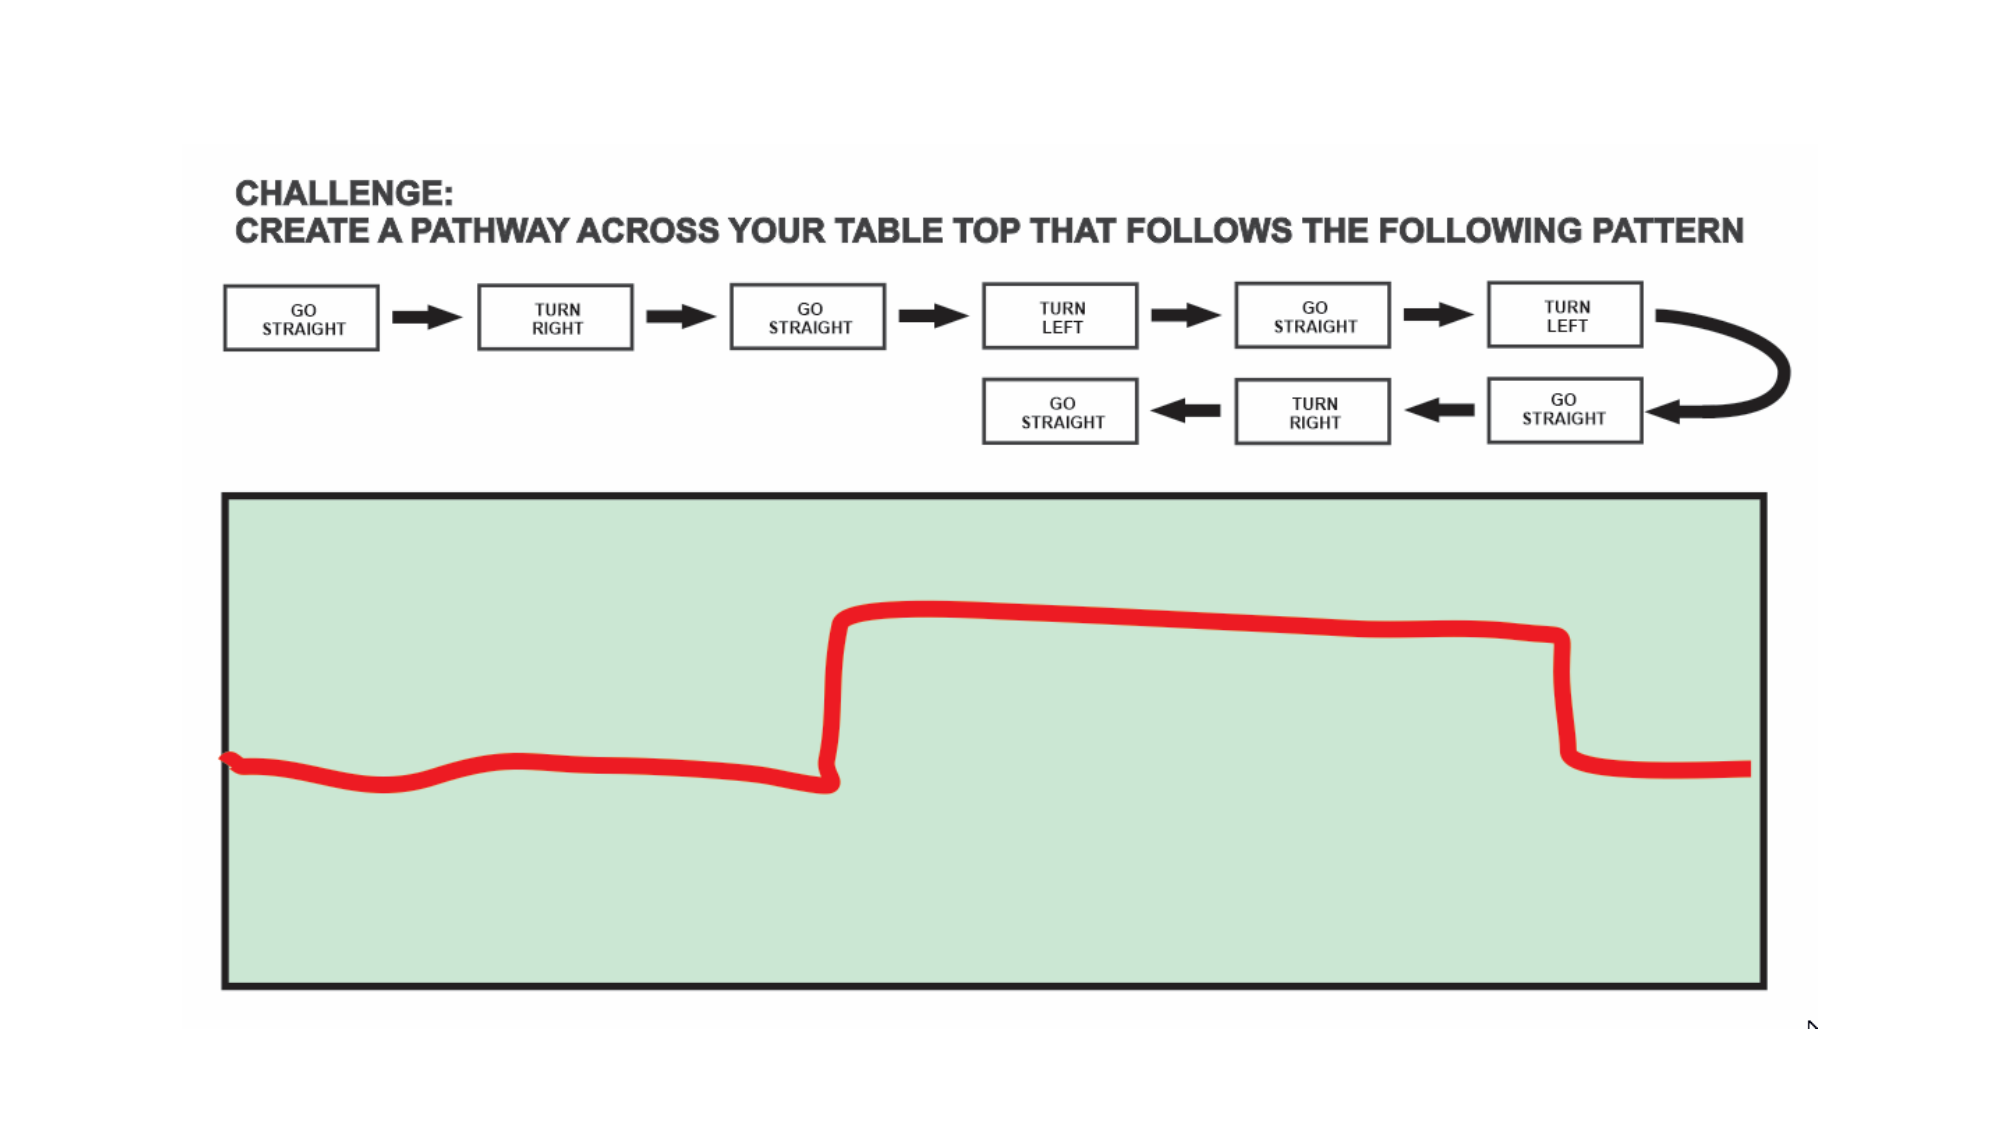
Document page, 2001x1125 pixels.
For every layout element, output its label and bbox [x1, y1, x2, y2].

picture [182, 144, 1818, 1029]
